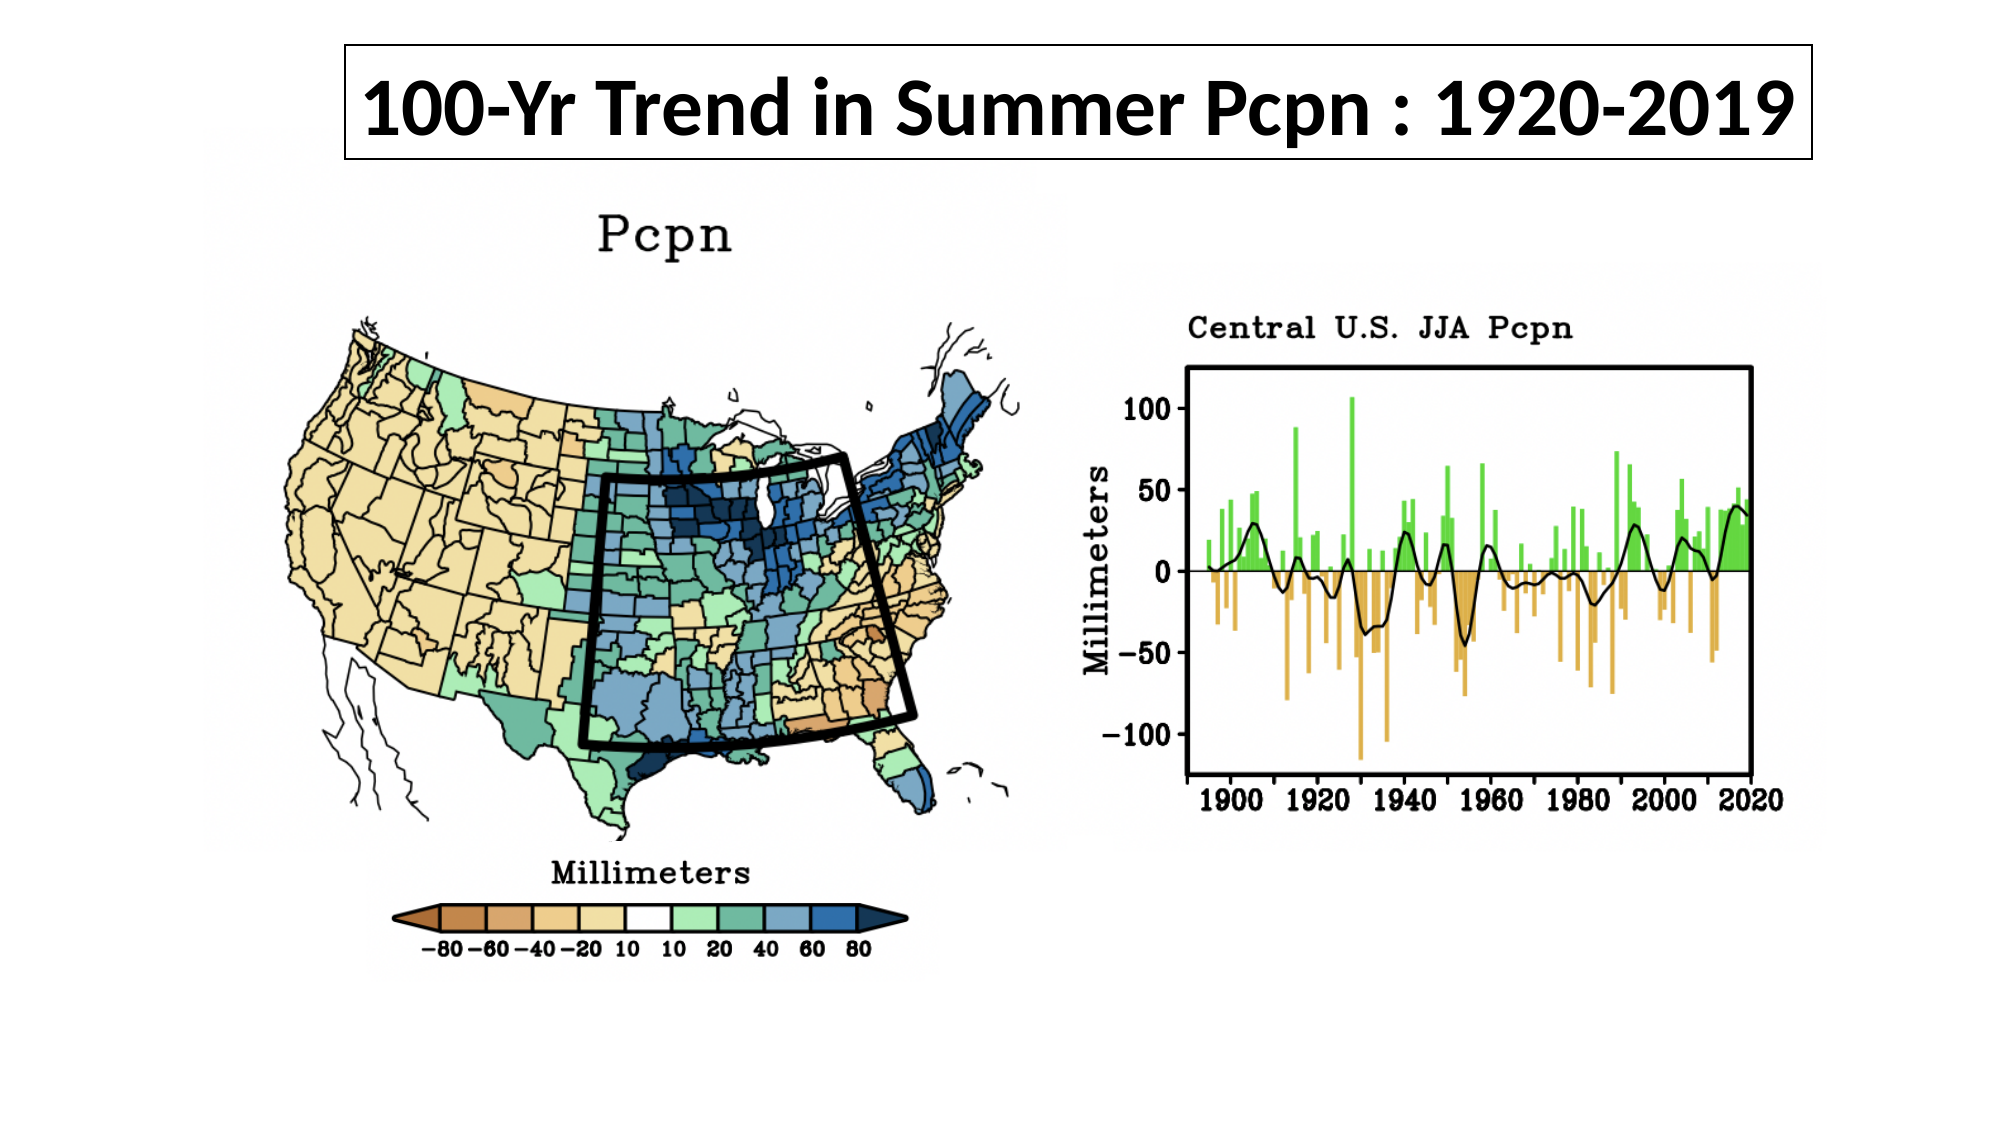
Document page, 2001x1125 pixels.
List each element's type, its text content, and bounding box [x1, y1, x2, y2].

text_box 100-Yr Trend in Summer Pcpn : 1920-2019 [344, 44, 1813, 160]
picture [203, 127, 1827, 982]
